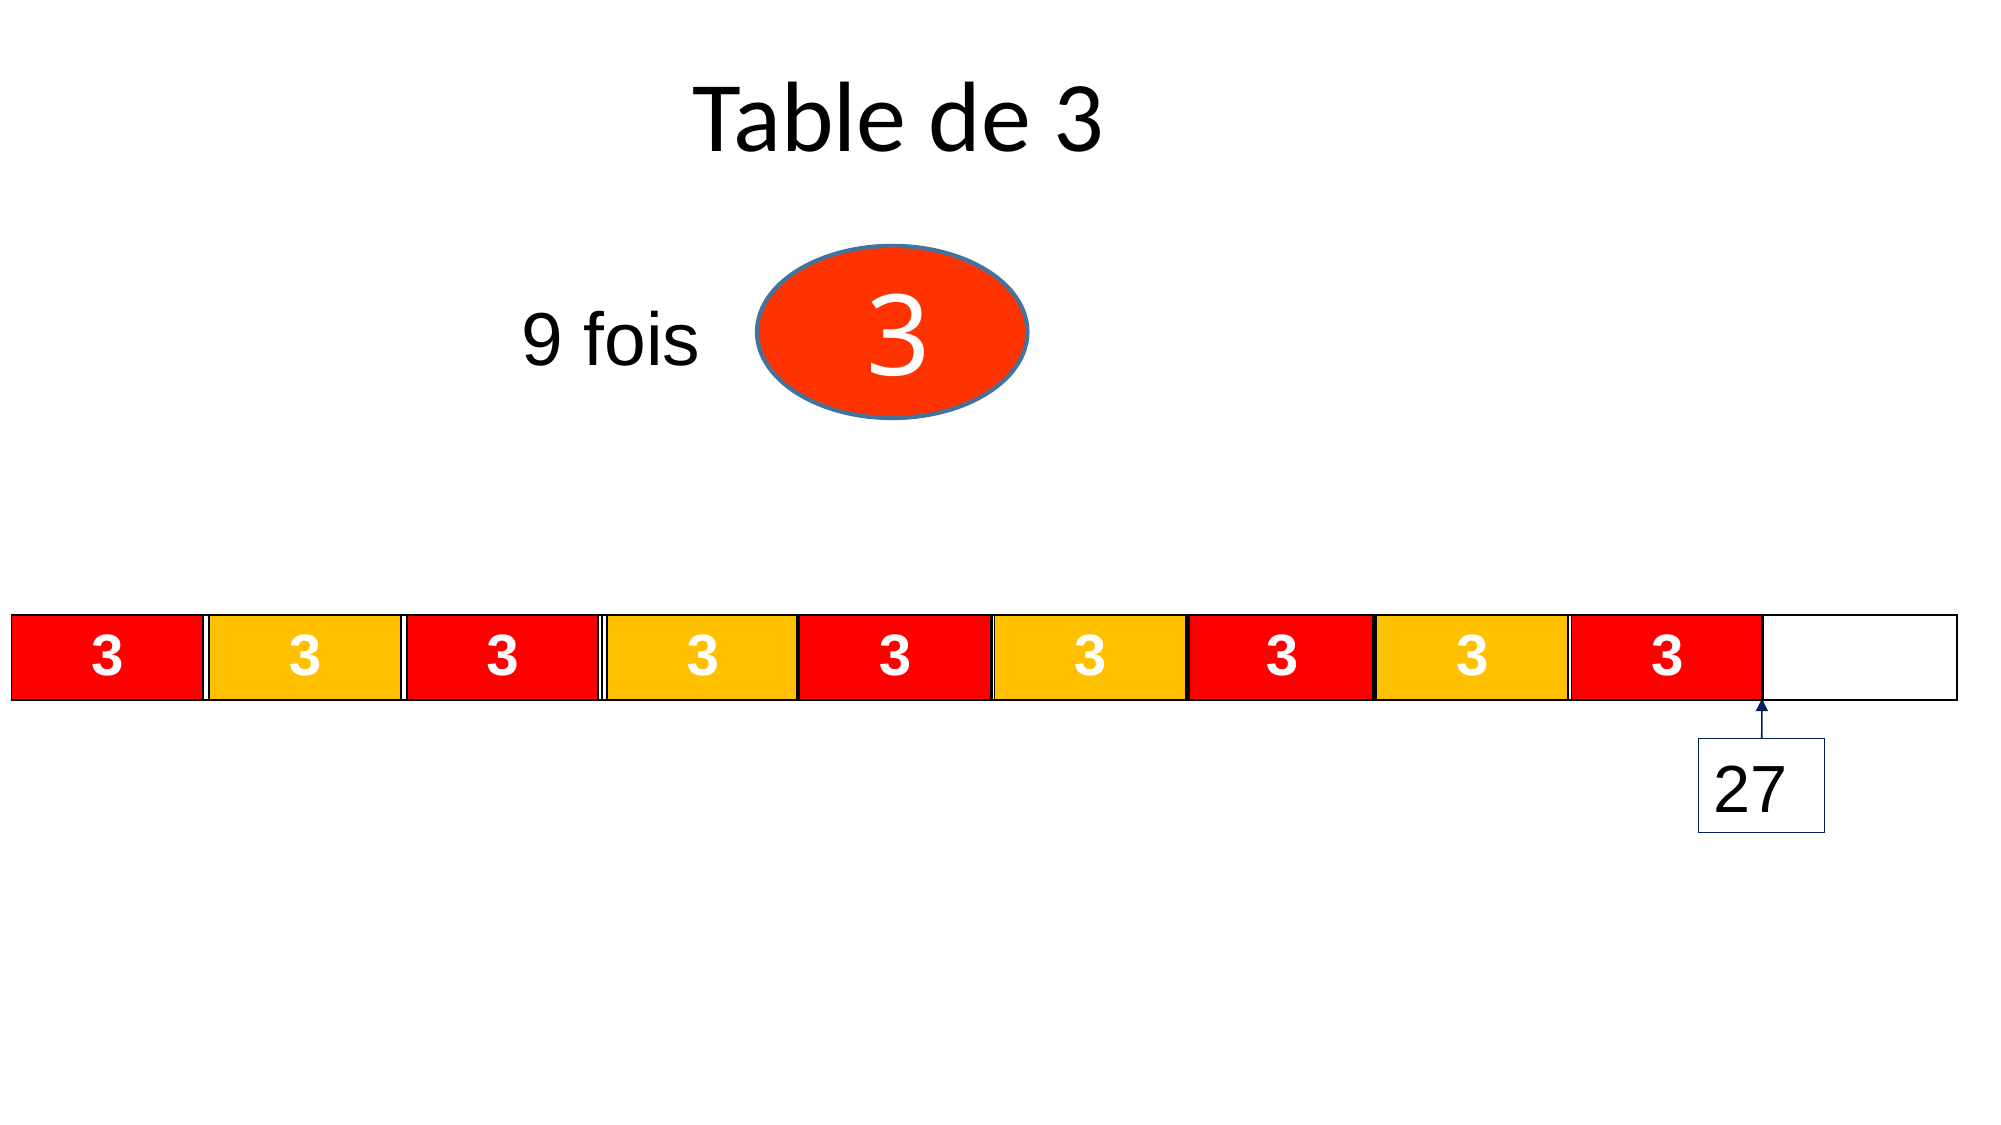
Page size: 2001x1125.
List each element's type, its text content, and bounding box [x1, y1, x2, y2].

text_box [756, 245, 1028, 419]
table_header [603, 616, 796, 699]
table_header [1569, 616, 1761, 699]
text_box 9 fois [506, 282, 751, 388]
table_header [1374, 616, 1567, 699]
text_box Table de 3 [677, 43, 1171, 179]
table_header [210, 616, 406, 699]
table_header [798, 616, 991, 699]
table_header [12, 616, 209, 699]
table_header [1189, 616, 1372, 699]
table_header [1763, 616, 1956, 699]
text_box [1698, 698, 1826, 835]
table_header [408, 616, 601, 699]
table_header [993, 616, 1187, 699]
